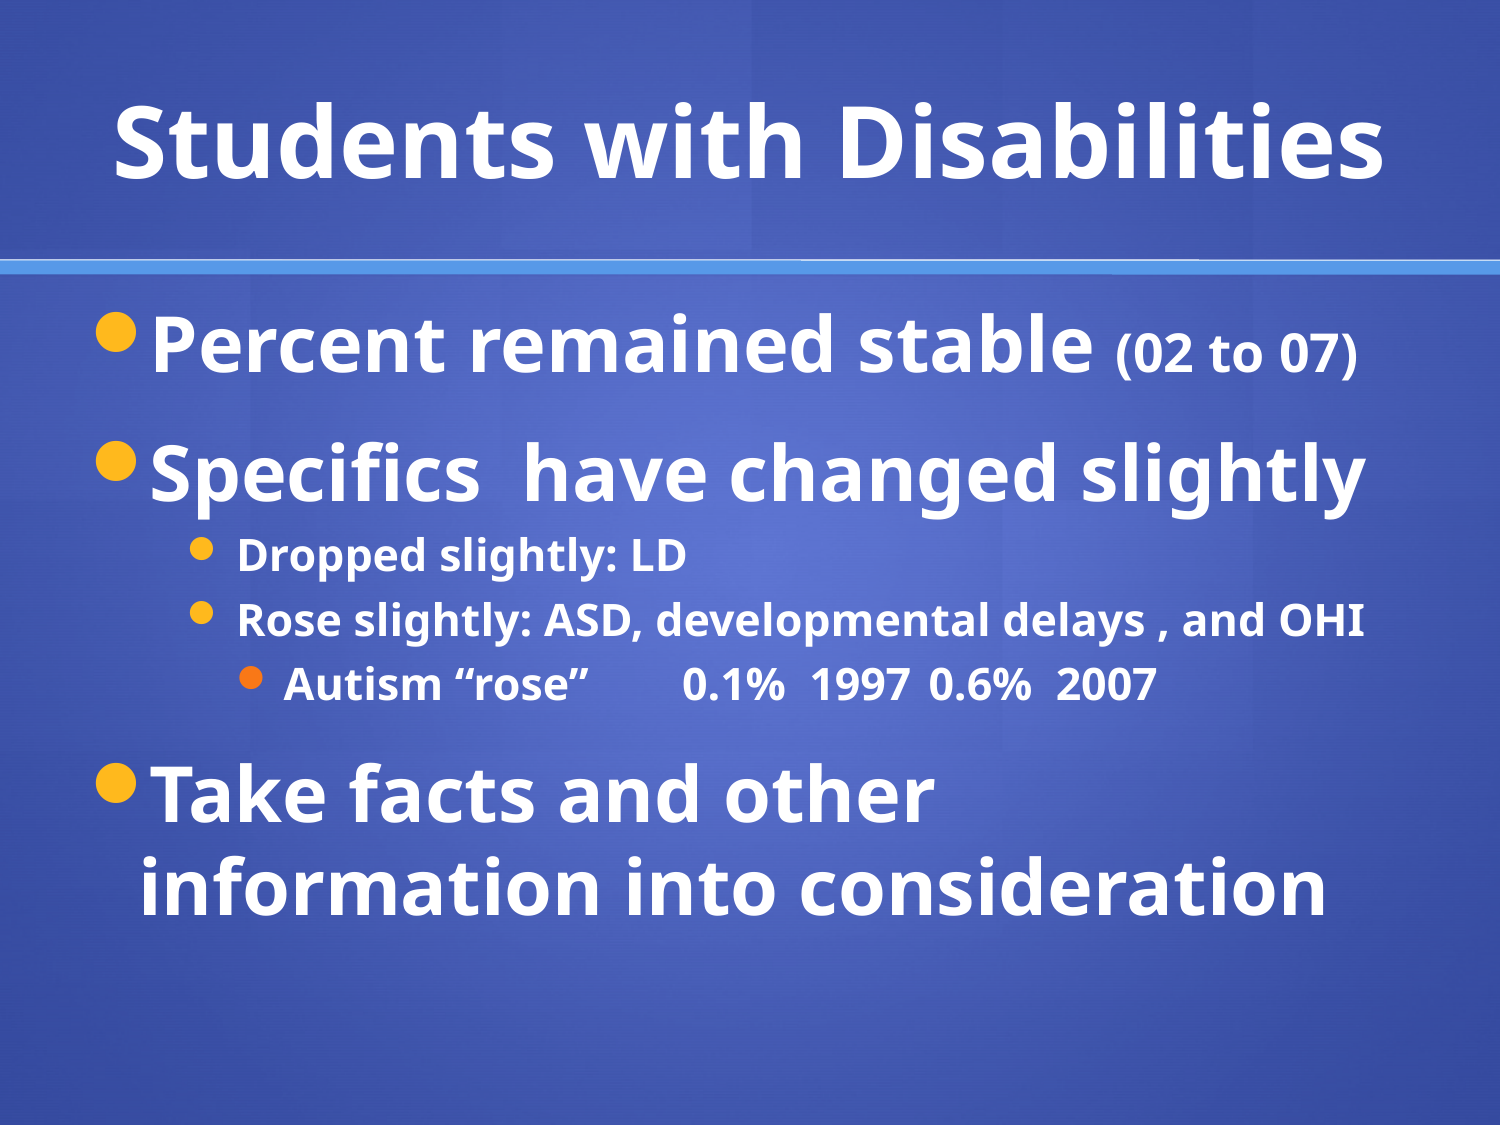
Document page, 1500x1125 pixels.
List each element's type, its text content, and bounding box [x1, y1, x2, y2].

list Percent remained stable (02 to 07) Specifics have changed slightly Dropped slightly: LD Rose slightly: ASD, developmental delays , and OHI Autism “rose” 0.1% 1997 0.6% 2007 Take facts and other information into consideration [75, 287, 1425, 1125]
title Students with Disabilities [75, 45, 1425, 233]
